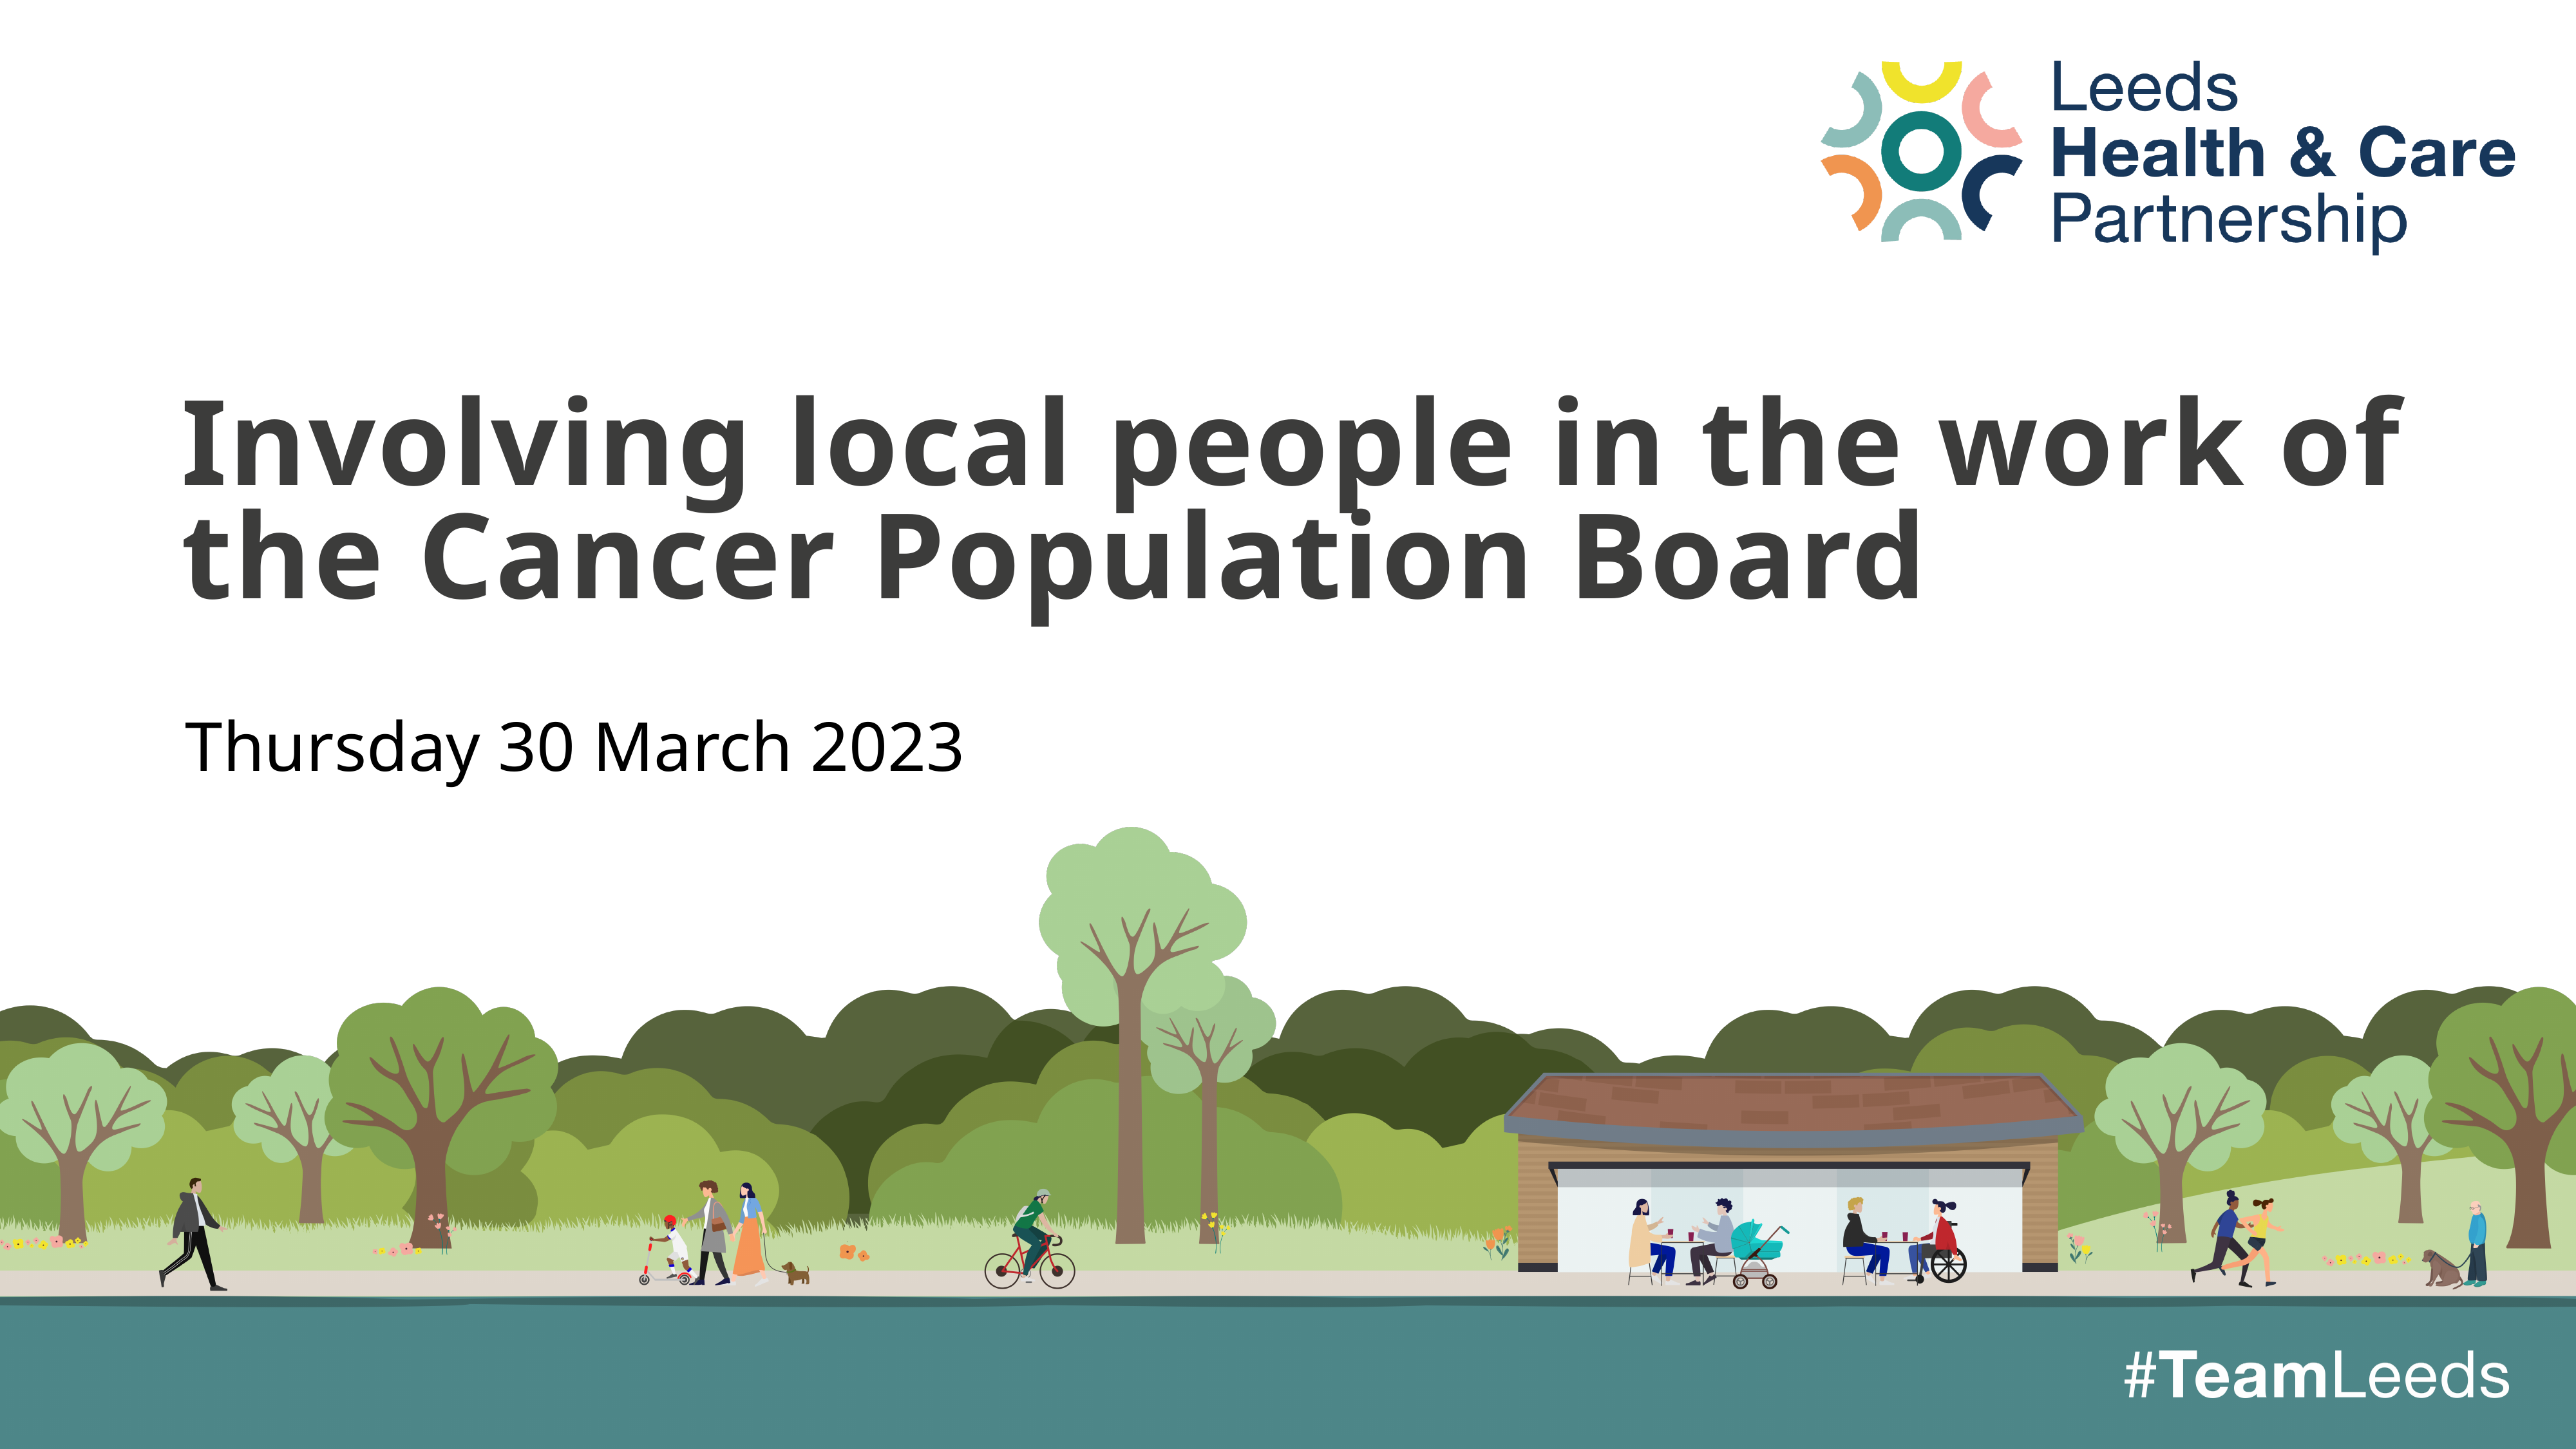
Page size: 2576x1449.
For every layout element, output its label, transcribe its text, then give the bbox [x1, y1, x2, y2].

list Thursday 30 March 2023 [175, 699, 2497, 791]
picture [2125, 1350, 2509, 1398]
title Involving local people in the work of the Cancer Population Board [175, 135, 2497, 627]
picture [1781, 14, 2552, 294]
